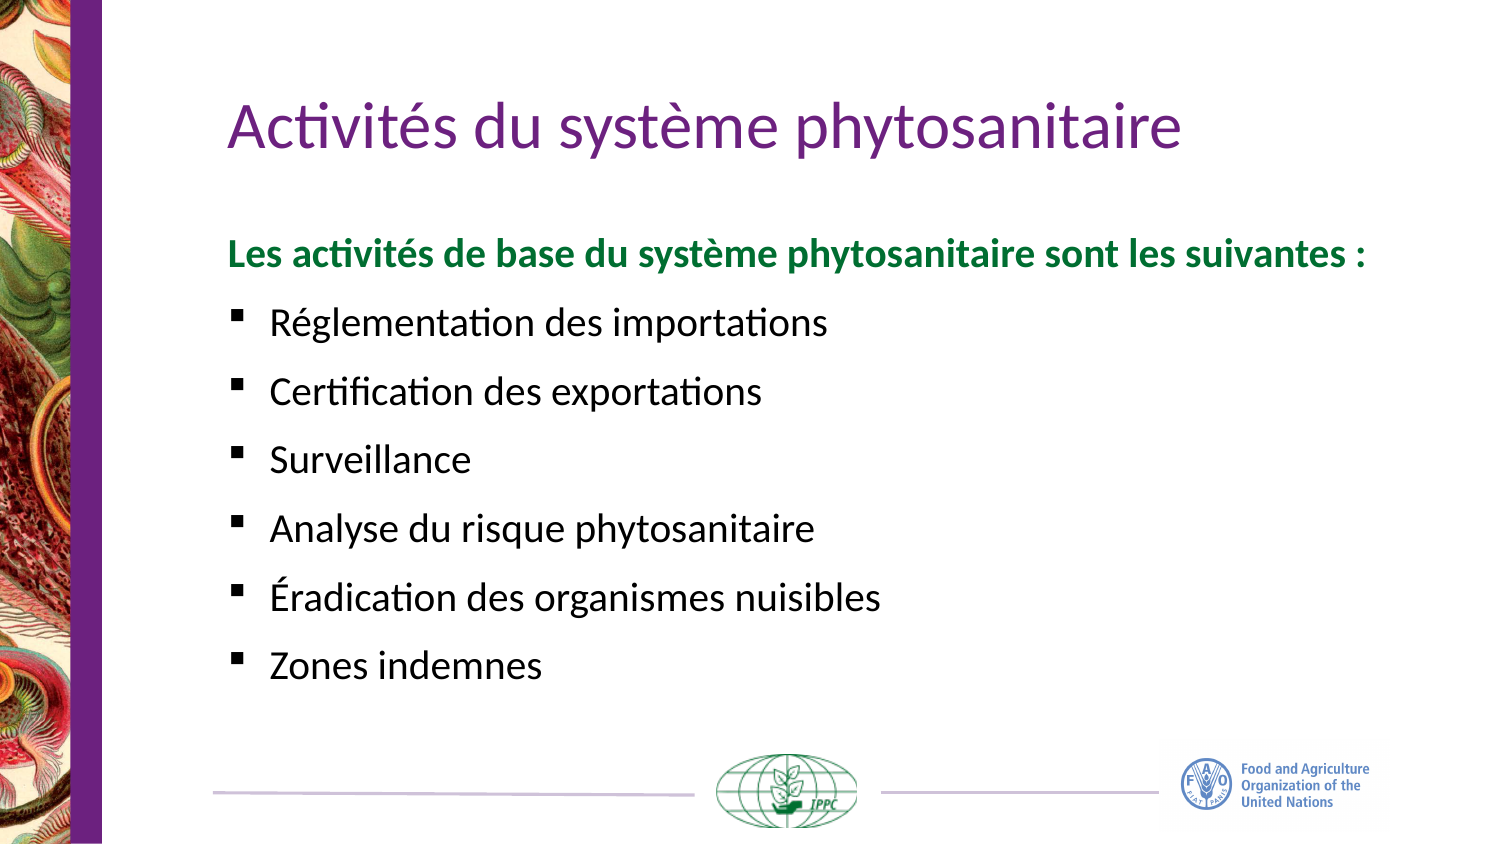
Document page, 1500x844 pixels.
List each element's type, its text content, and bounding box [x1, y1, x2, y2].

title Activités du système phytosanitaire [213, 44, 1390, 208]
picture [1159, 739, 1390, 832]
picture [0, 0, 70, 844]
list Les activités de base du système phytosanitaire sont les suivantes : Réglementation des importations Certification des exportations Surveillance Analyse du risque phytosanitaire Éradication des organismes nuisibles Zones indemnes [213, 224, 1390, 737]
